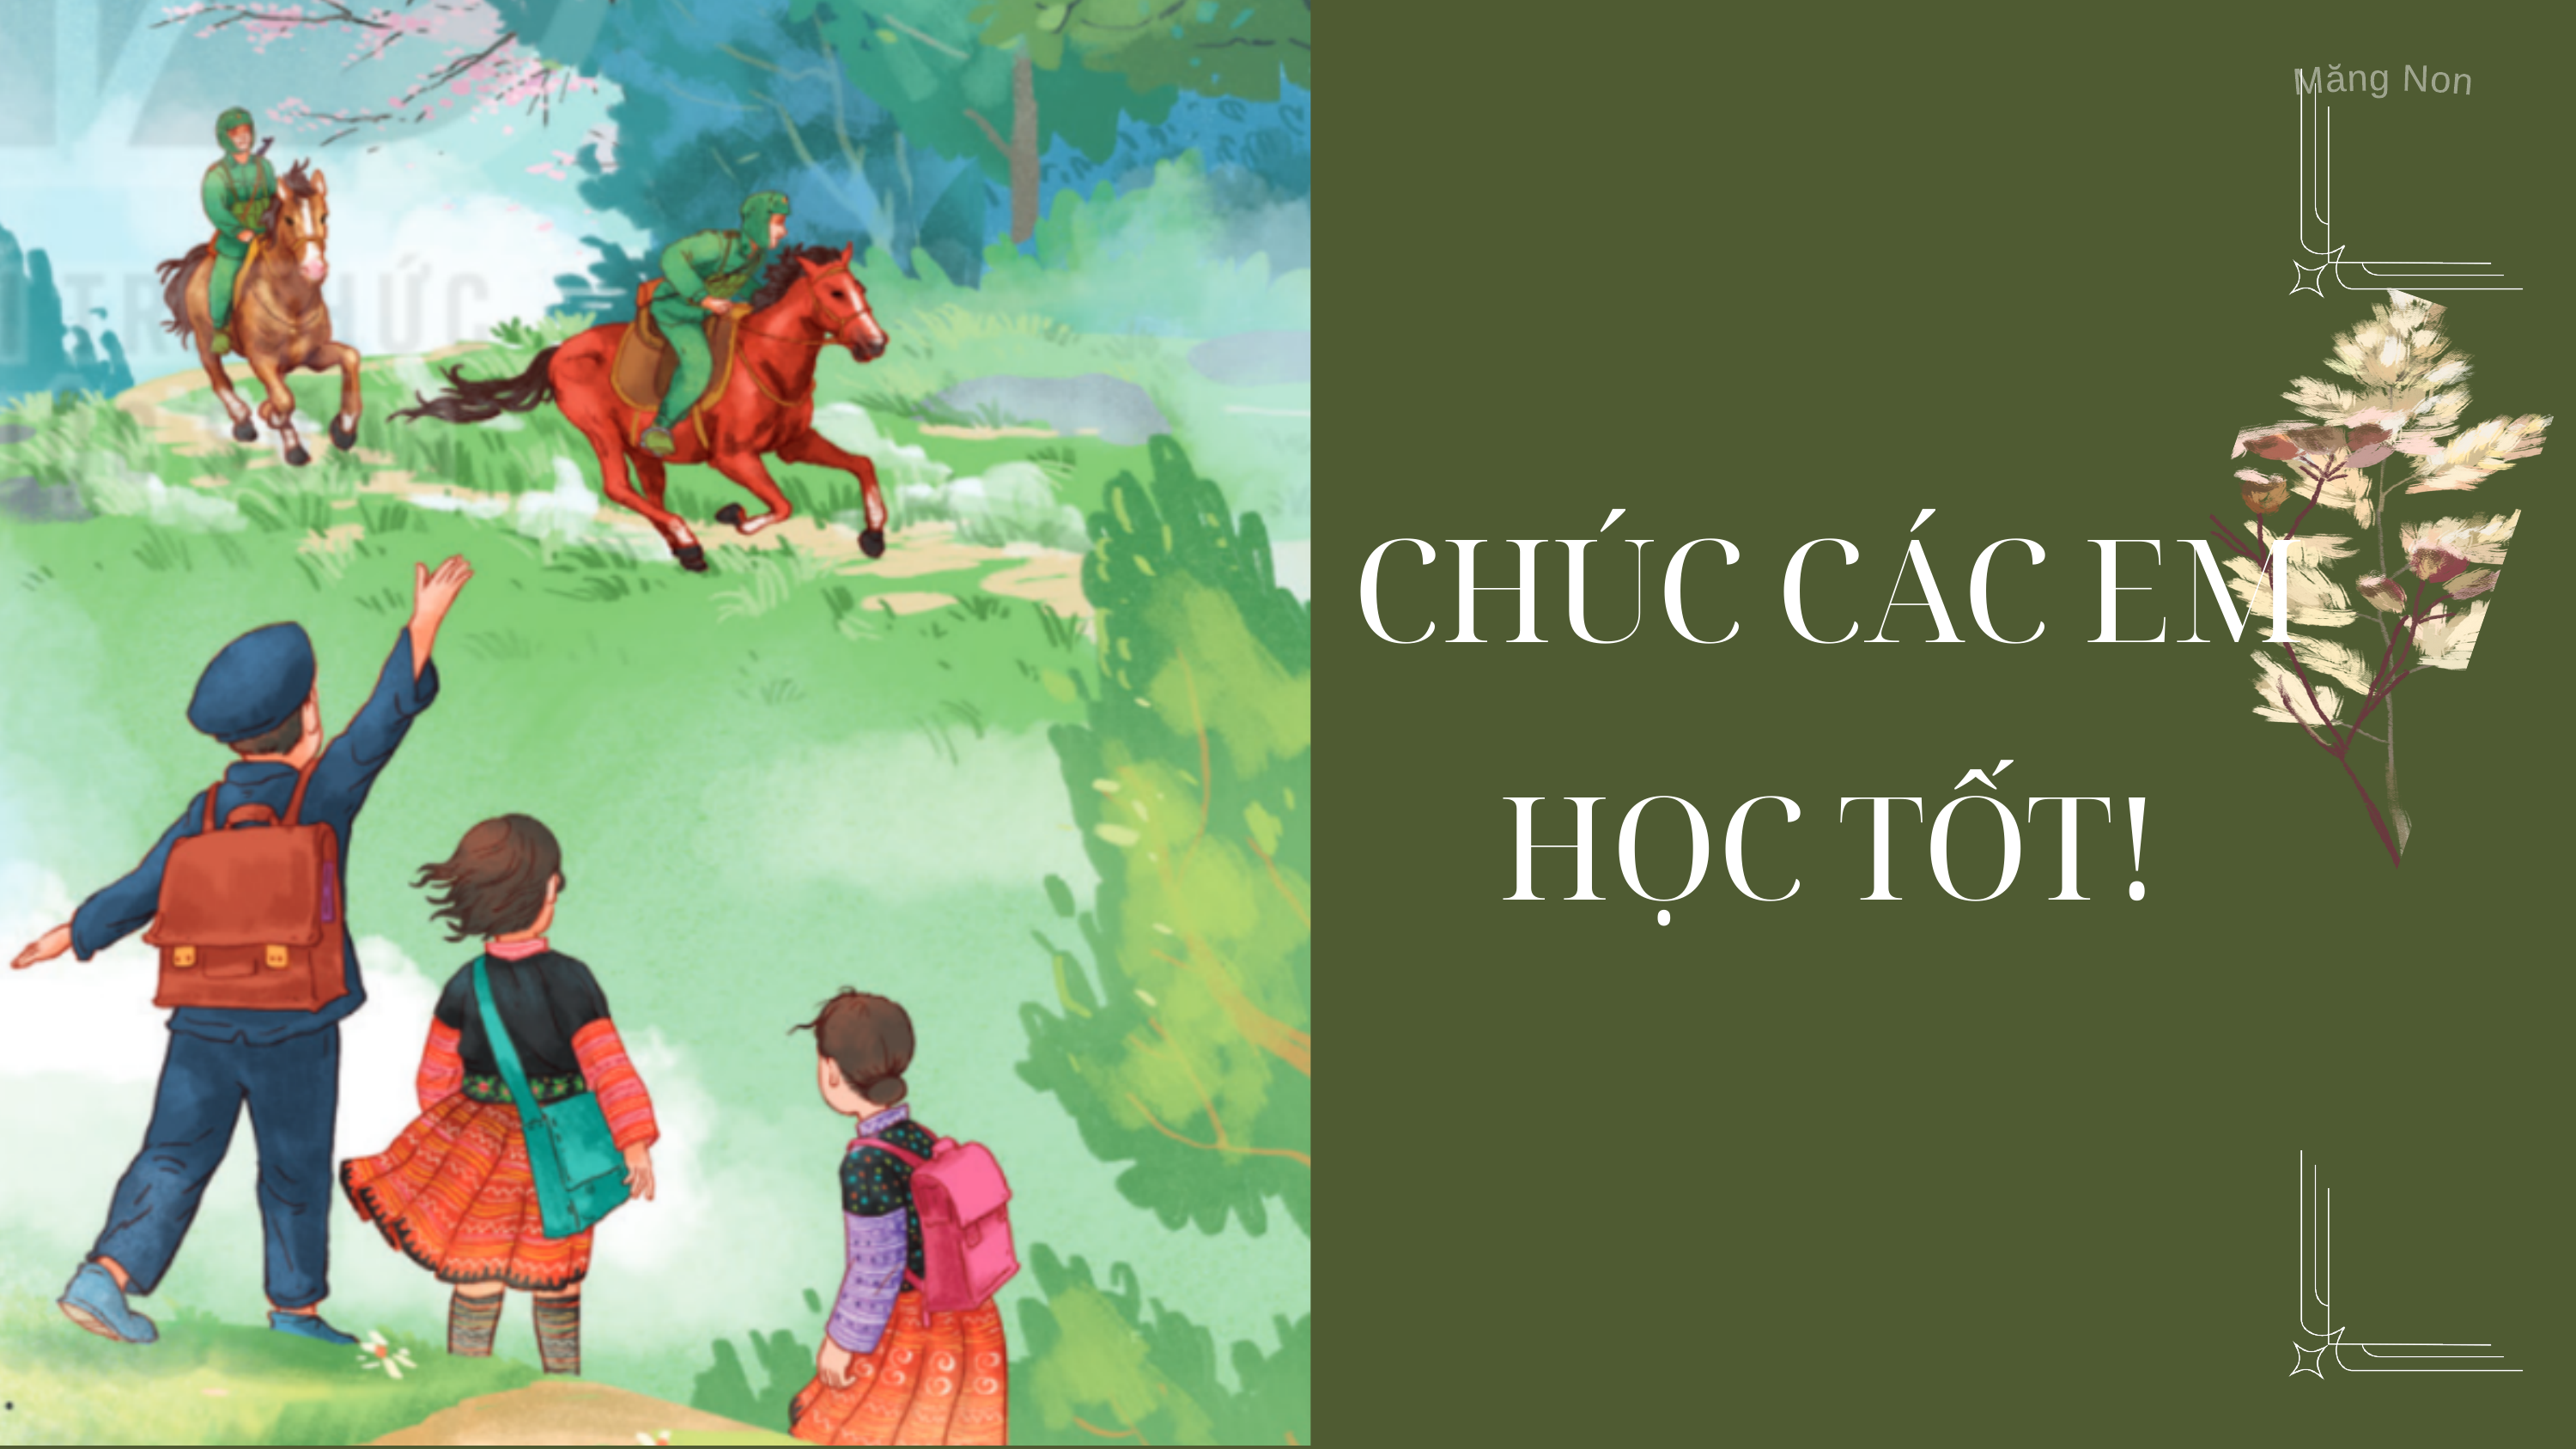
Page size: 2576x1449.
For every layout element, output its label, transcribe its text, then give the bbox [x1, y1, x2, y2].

text_box [2288, 1150, 2524, 1380]
text_box [2288, 69, 2524, 300]
text_box [2062, 256, 2576, 1040]
text_box CHÚC CÁC EM HỌC TỐT! [1340, 414, 2319, 930]
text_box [0, 0, 1311, 1446]
